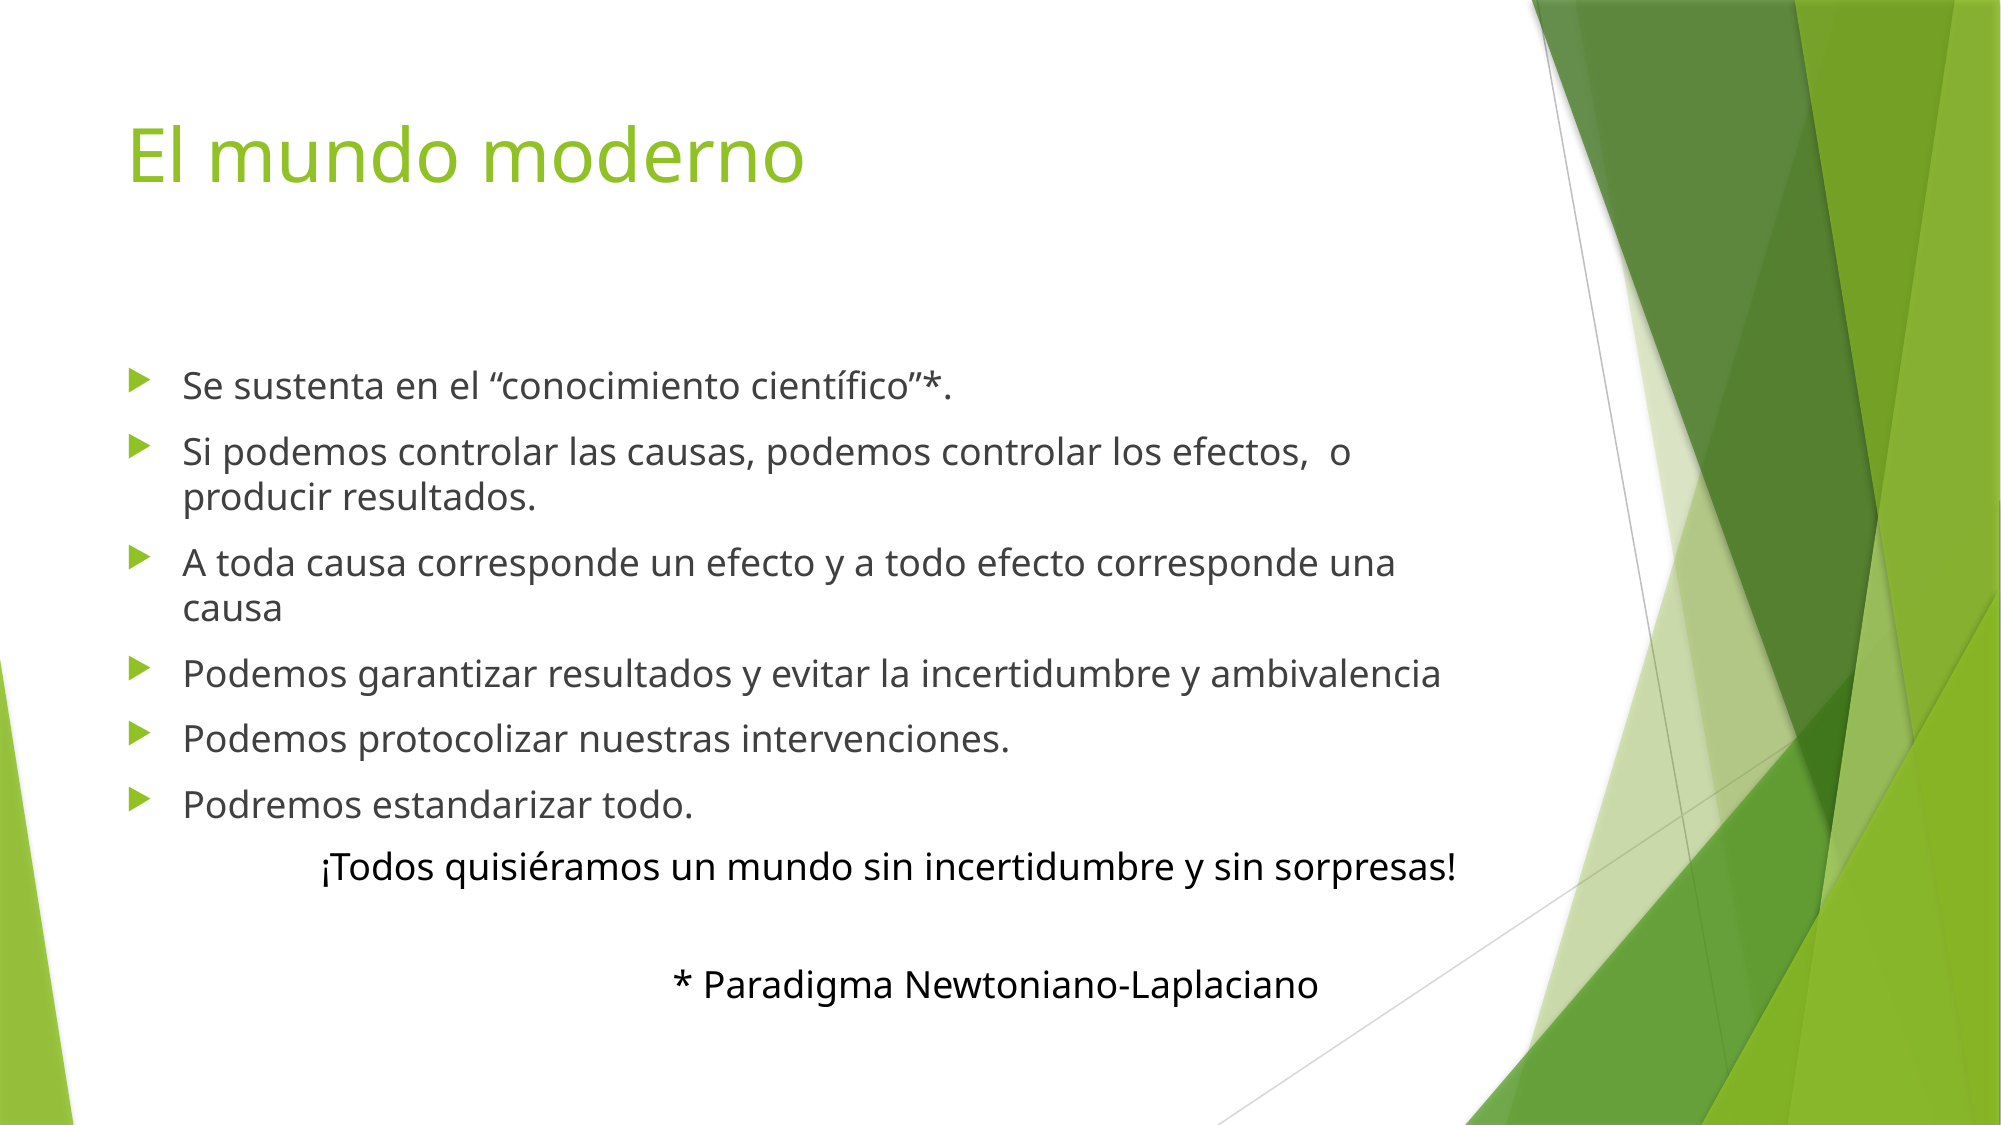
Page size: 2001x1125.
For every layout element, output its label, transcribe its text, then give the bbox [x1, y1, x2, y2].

text_box * Paradigma Newtoniano-Laplaciano [657, 953, 1633, 1014]
list Se sustenta en el “conocimiento científico”*. Si podemos controlar las causas, podemos controlar los efectos, o producir resultados. A toda causa corresponde un efecto y a todo efecto corresponde una causa Podemos garantizar resultados y evitar la incertidumbre y ambivalencia Podemos protocolizar nuestras intervenciones. Podremos estandarizar todo. [111, 354, 1522, 992]
text_box ¡Todos quisiéramos un mundo sin incertidumbre y sin sorpresas! [306, 835, 1473, 896]
title El mundo moderno [111, 99, 1522, 317]
